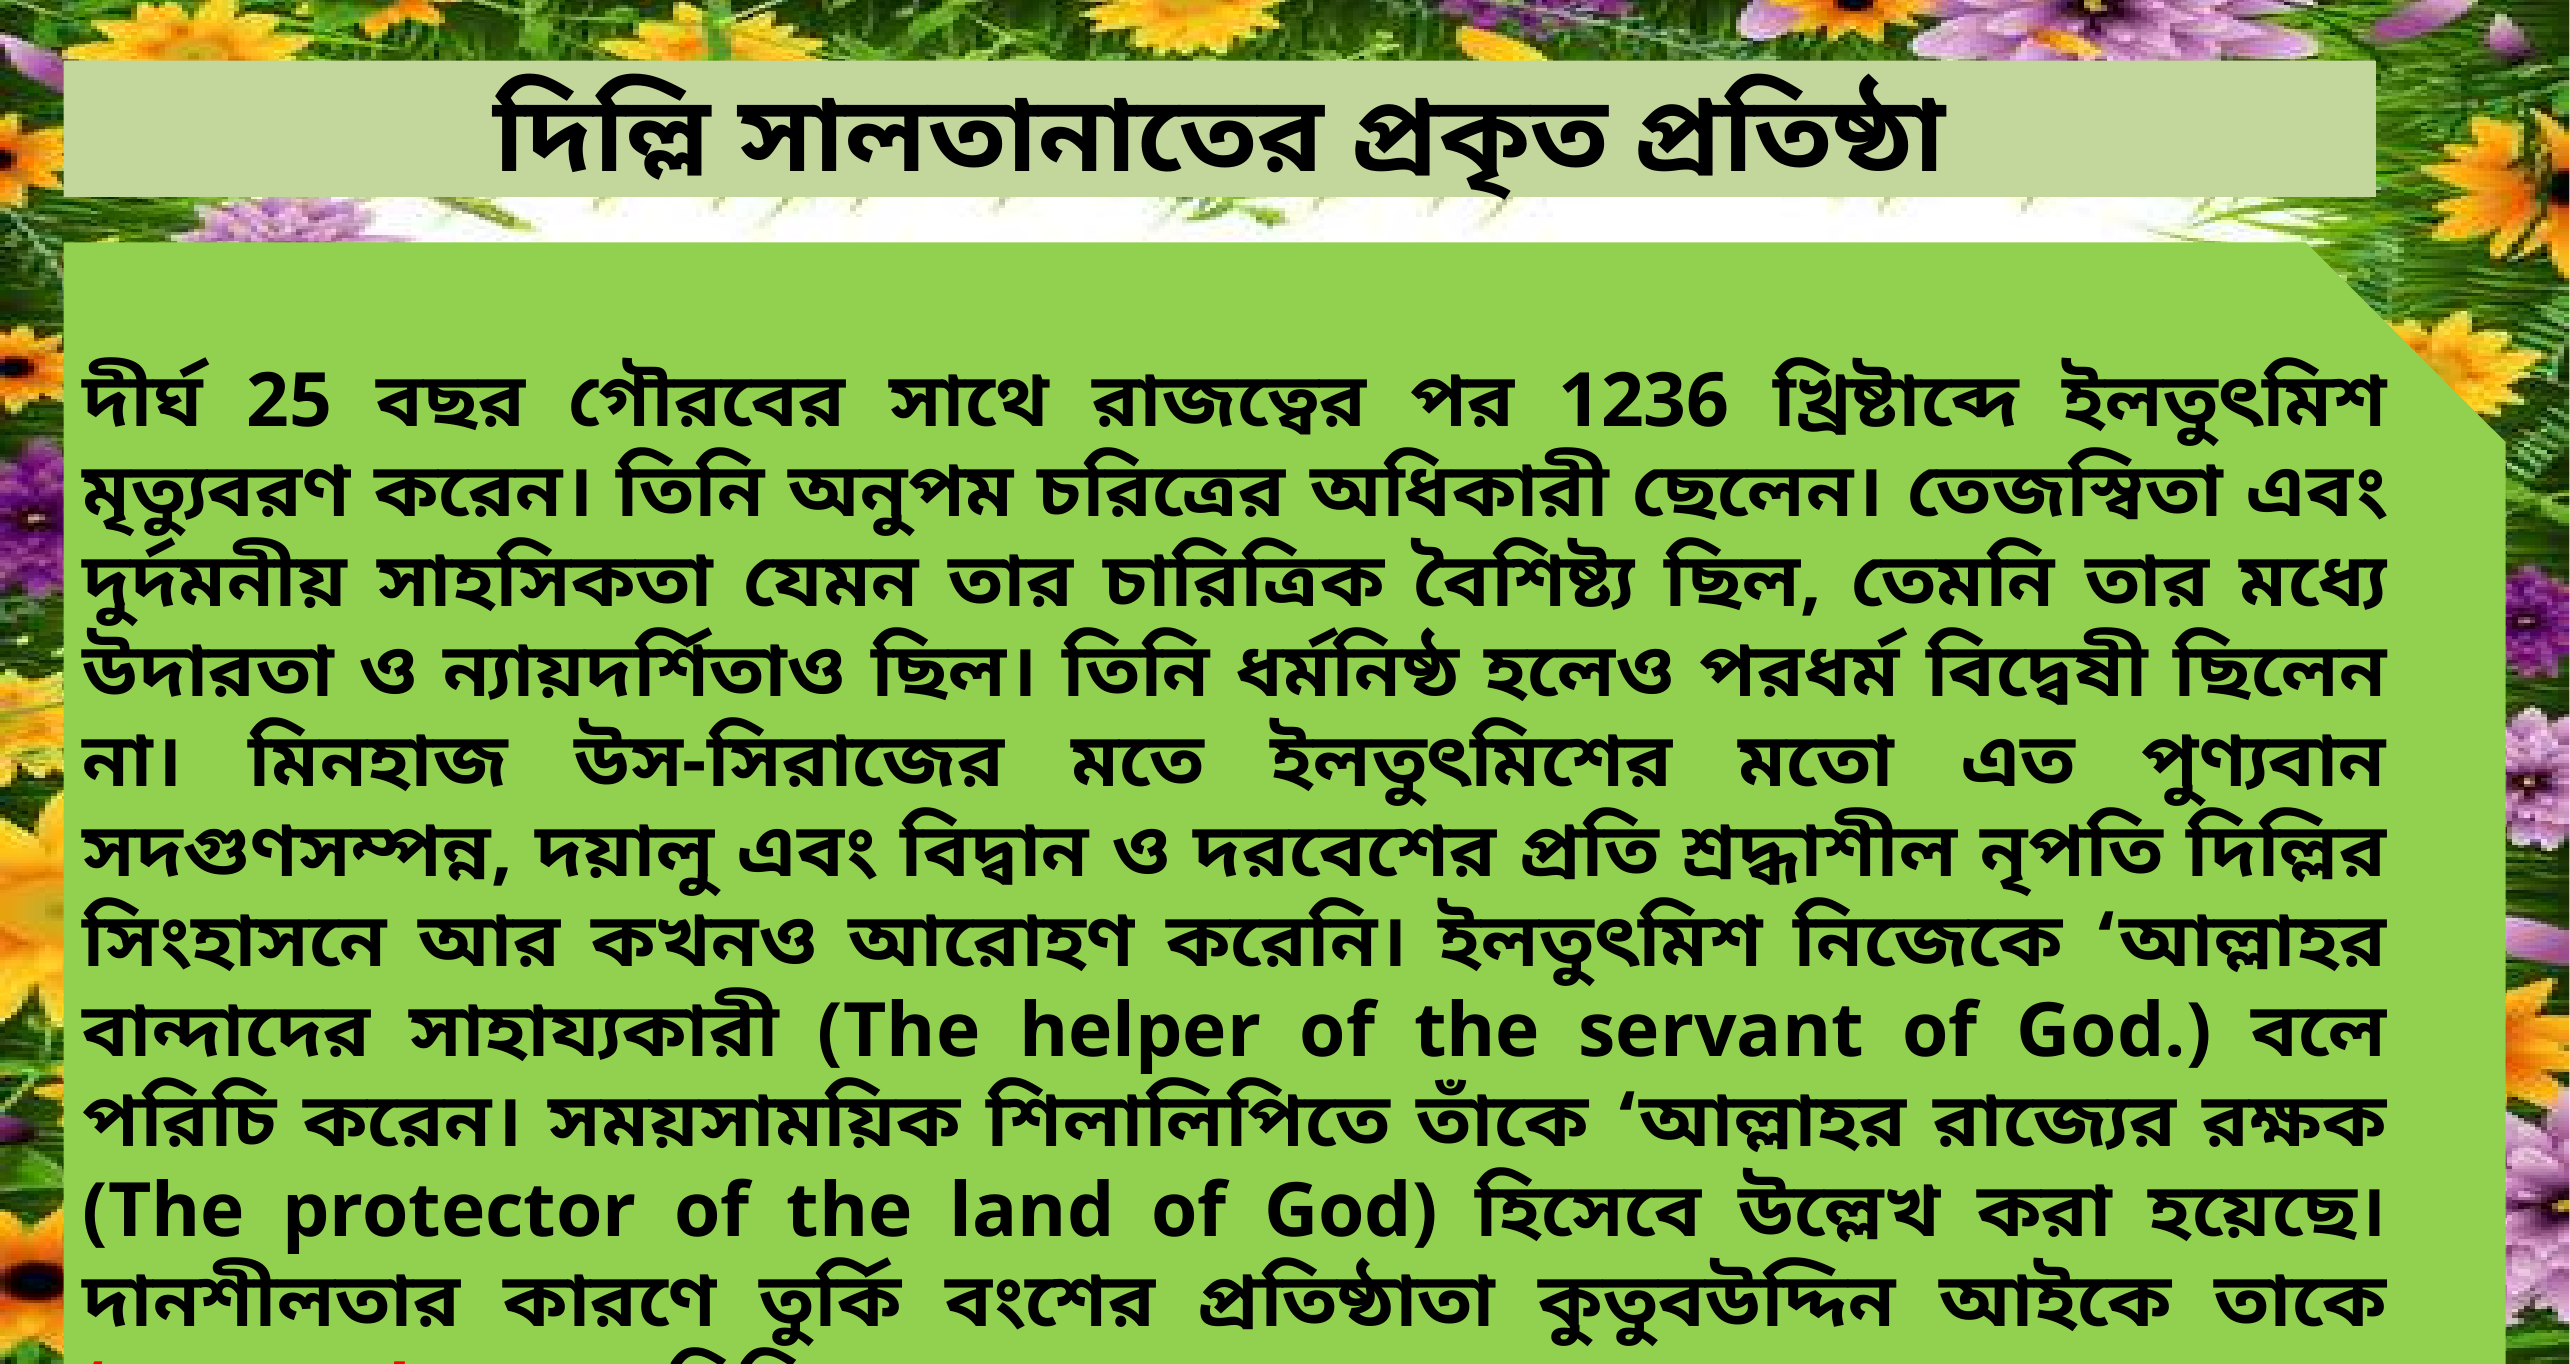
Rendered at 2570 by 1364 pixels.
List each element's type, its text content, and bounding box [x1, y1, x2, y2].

title দিল্লি সালতানাতের প্রকৃত প্রতিষ্ঠা [63, 60, 2376, 197]
text_box দীর্ঘ 25 বছর গৌরবের সাথে রাজত্বের পর 1236 খ্রিষ্টাব্দে ইলতুৎমিশ মৃত্যুবরণ করেন। তিনি অনুপম চরিত্রের অধিকারী ছেলেন। তেজস্বিতা এবং দুর্দমনীয় সাহসিকতা যেমন তার চারিত্রিক বৈশিষ্ট্য ছিল, তেমনি তার মধ্যে উদারতা ও ন্যায়দর্শিতাও ছিল। তিনি ধর্মনিষ্ঠ হলেও পরধর্ম বিদ্বেষী ছিলেন না। মিনহাজ উস-সিরাজের মতে ইলতুৎমিশের মতো এত পুণ্যবান সদগুণসম্পন্ন, দয়ালু এবং বিদ্বান ও দরবেশের প্রতি শ্রদ্ধাশীল নৃপতি দিল্লির সিংহাসনে আর কখনও আরোহণ করেনি। ইলতুৎমিশ নিজেকে ‘আল্লাহর বান্দাদের সাহায্যকারী (The helper of the servant of God.) বলে পরিচি করেন। সময়সাময়িক শিলালিপিতে তাঁকে ‘আল্লাহর রাজ্যের রক্ষক (The protector of the land of God) হিসেবে উল্লেখ করা হয়েছে।দানশীলতার কারণে তুর্কি বংশের প্রতিষ্ঠাতা কুতুবউদ্দিন আইকে তাকে ‘লাখ বক্স’ নামে অবিহিত করেন। [63, 242, 2506, 1364]
picture [0, 0, 2570, 1364]
